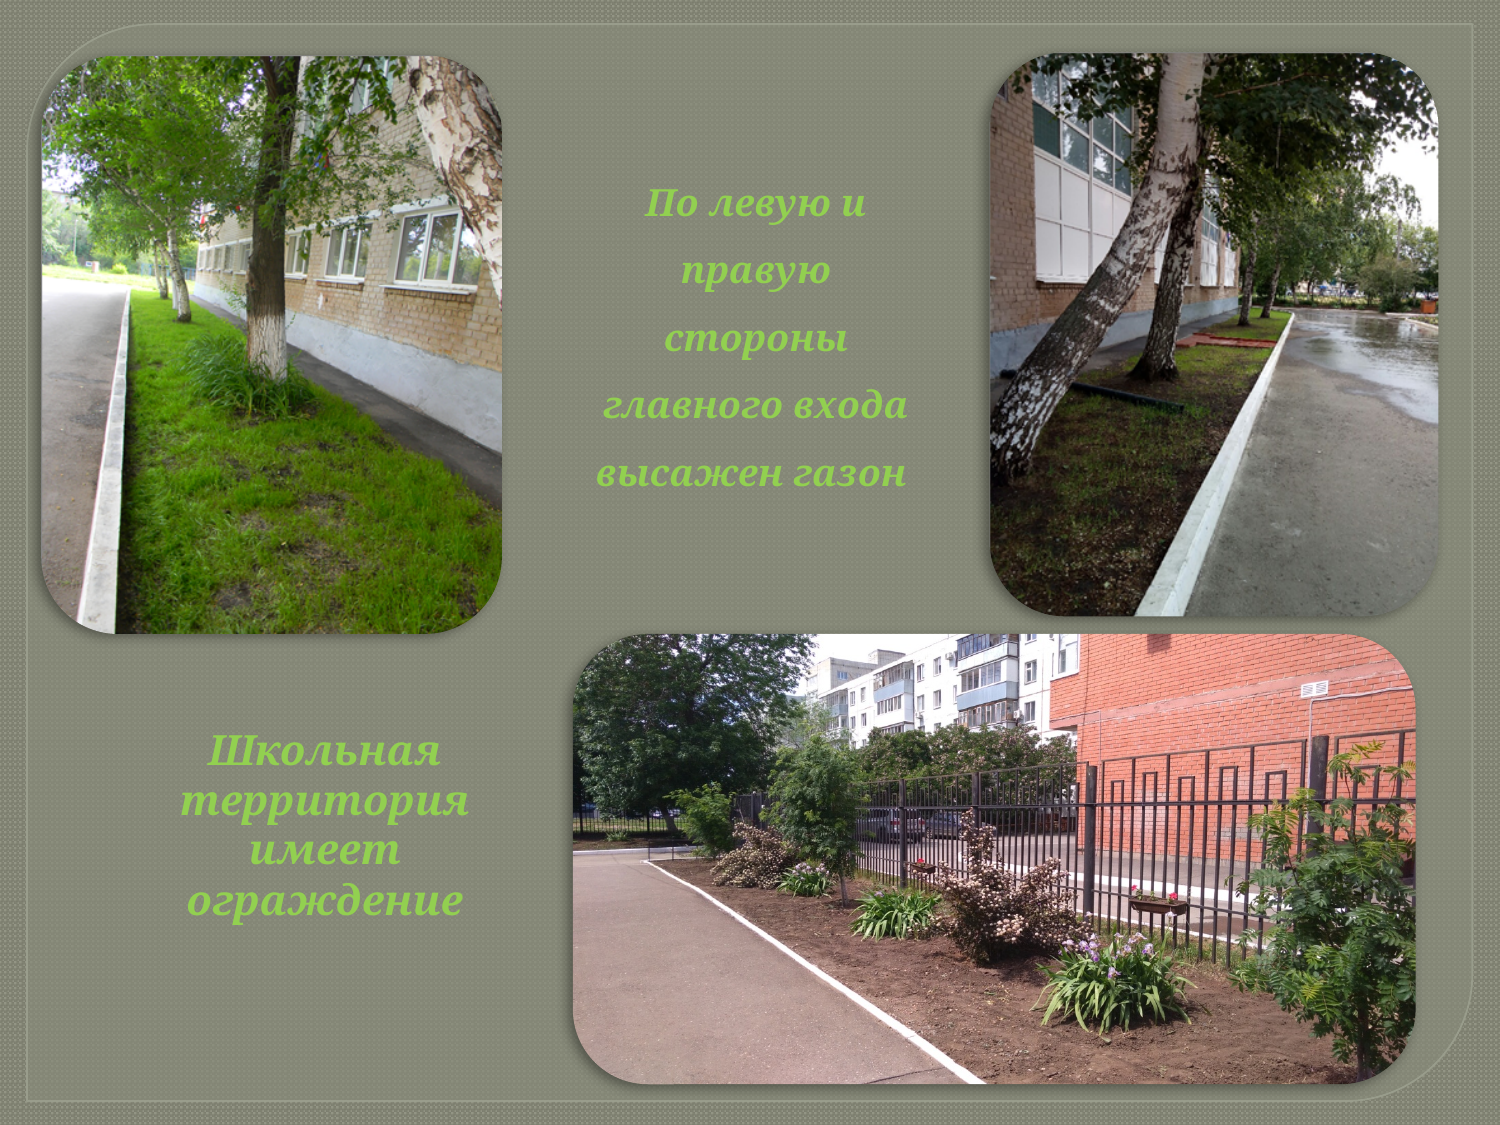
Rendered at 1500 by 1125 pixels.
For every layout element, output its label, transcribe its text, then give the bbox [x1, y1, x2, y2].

picture [40, 55, 503, 635]
text_box Школьная территория имеет ограждение [123, 715, 526, 931]
picture [572, 633, 1416, 1085]
text_box По левую и правую стороны главного входа высажен газон [572, 149, 939, 502]
picture [989, 52, 1439, 617]
